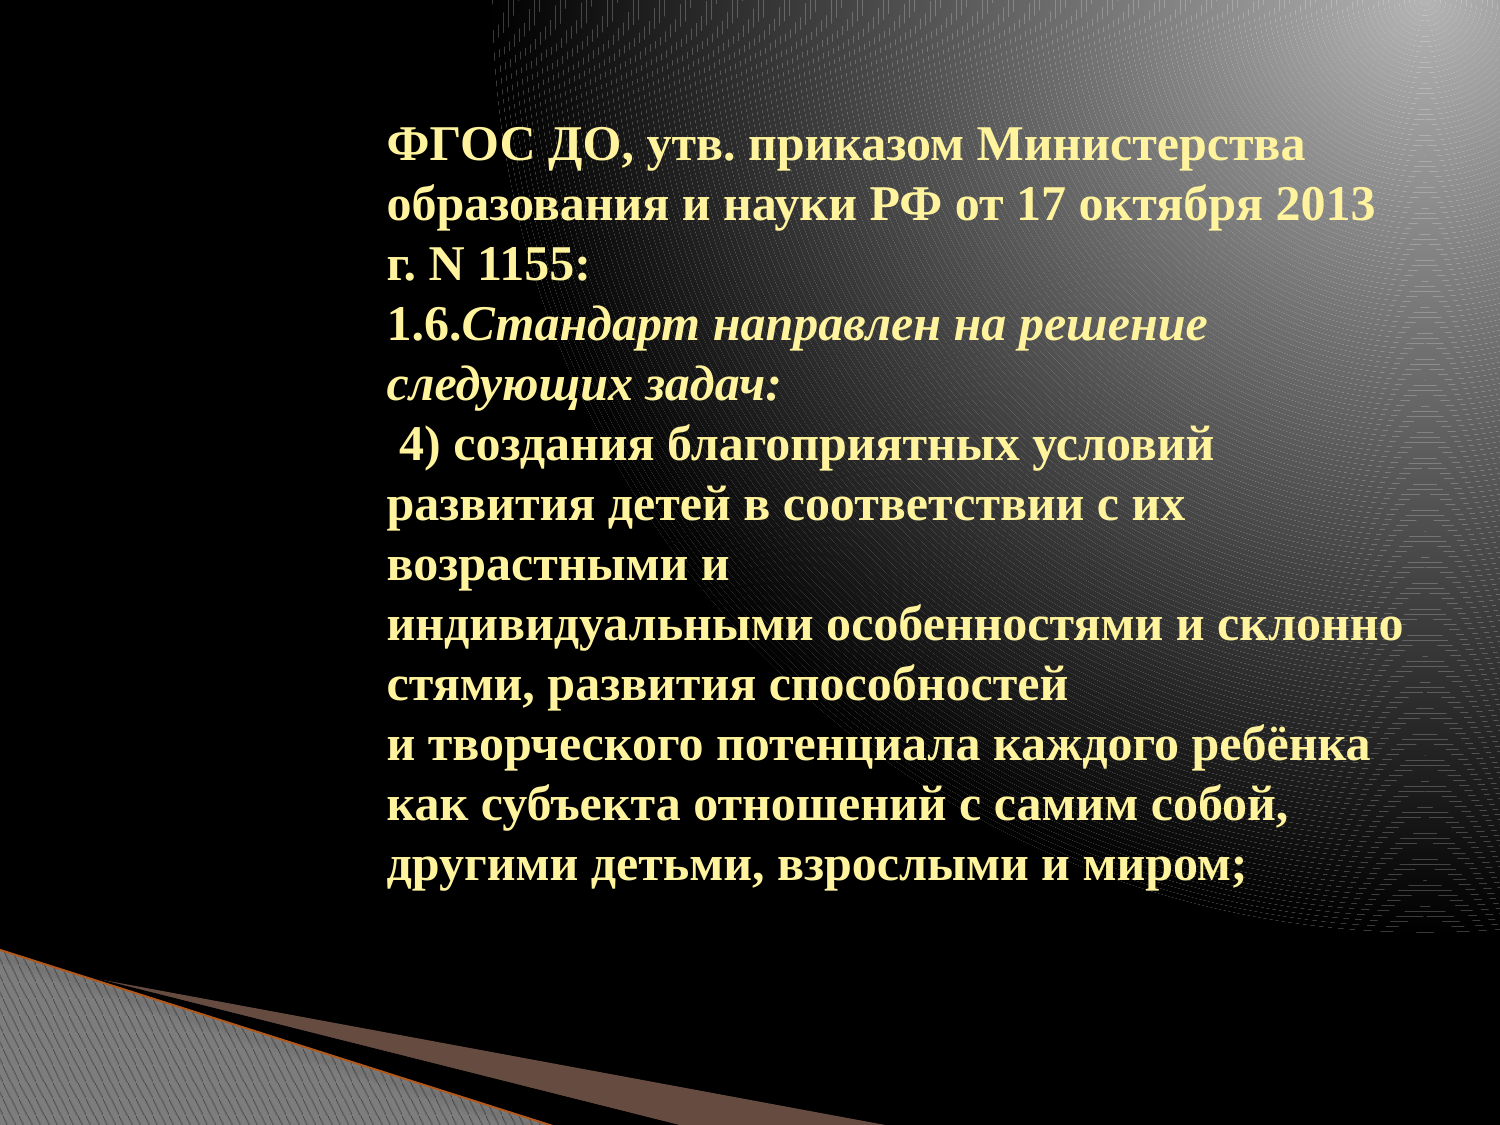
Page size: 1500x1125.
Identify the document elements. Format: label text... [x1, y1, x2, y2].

title ФГОС ДО, утв. приказом Министерства образования и науки РФ от 17 октября 2013 г. N 1155: 1.6.Стандарт направлен на решение следующих задач: 4) создания благоприятных условий развития детей в соответствии с их возрастными и индивидуальными особенностями и склонностями, развития способностей и творческого потенциала каждого ребёнка как субъекта отношений с самим собой, другими детьми, взрослыми и миром; [371, 45, 1425, 1047]
picture [0, 952, 543, 1125]
